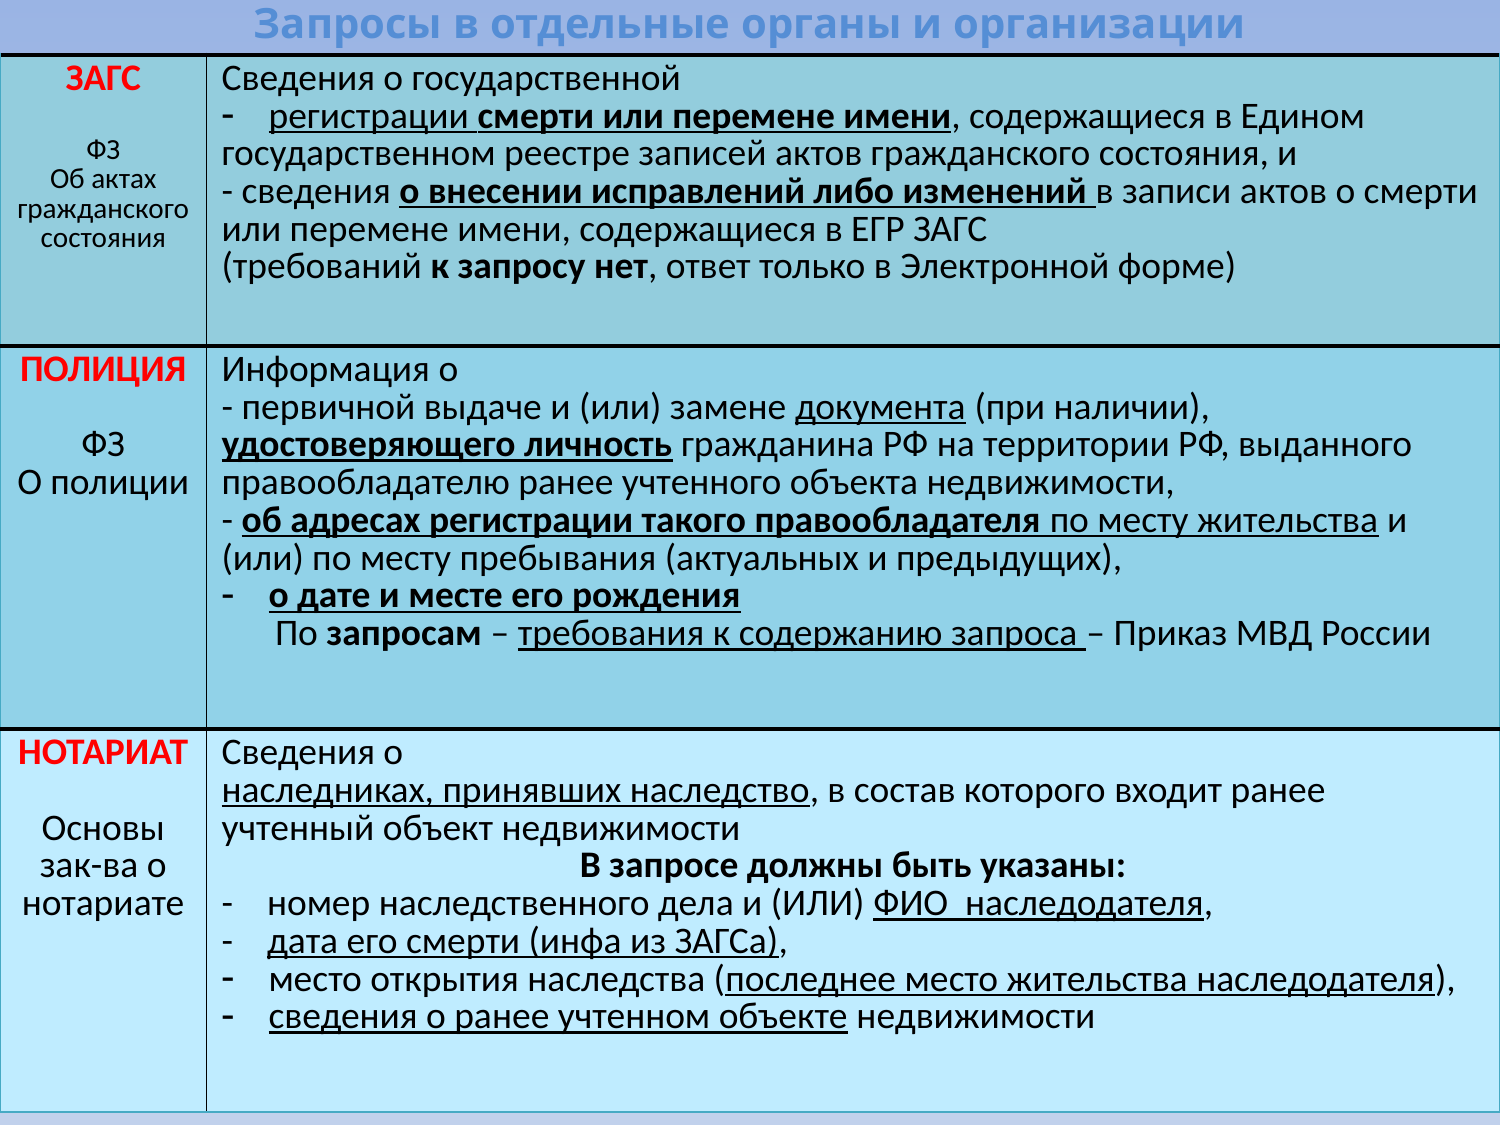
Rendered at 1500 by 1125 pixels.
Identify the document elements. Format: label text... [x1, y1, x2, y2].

title Запросы в отдельные органы и организации [0, 0, 1500, 53]
table_header Сведения о государственной регистрации смерти или перемене имени, содержащиеся в Едином государственном реестре записей актов гражданского состояния, и - сведения о внесении исправлений либо изменений в записи актов о смерти или перемене имени, содержащиеся в ЕГР ЗАГС (требований к запросу нет, ответ только в Электронной форме) [207, 57, 1499, 344]
table_cell ПОЛИЦИЯ ФЗ О полиции [1, 348, 206, 727]
table_cell НОТАРИАТ Основы зак-ва о нотариате [1, 731, 206, 1111]
table_header ЗАГС ФЗ Об актах гражданского состояния [1, 57, 206, 344]
table_cell Информация о - первичной выдаче и (или) замене документа (при наличии), удостоверяющего личность гражданина РФ на территории РФ, выданного правообладателю ранее учтенного объекта недвижимости, - об адресах регистрации такого правообладателя по месту жительства и (или) по месту пребывания (актуальных и предыдущих), о дате и месте его рождения По запросам – требования к содержанию запроса – Приказ МВД России [207, 348, 1499, 727]
table_cell Сведения о наследниках, принявших наследство, в состав которого входит ранее учтенный объект недвижимости В запросе должны быть указаны: - номер наследственного дела и (ИЛИ) ФИО наследодателя, - дата его смерти (инфа из ЗАГСа), место открытия наследства (последнее место жительства наследодателя), сведения о ранее учтенном объекте недвижимости [207, 731, 1499, 1111]
